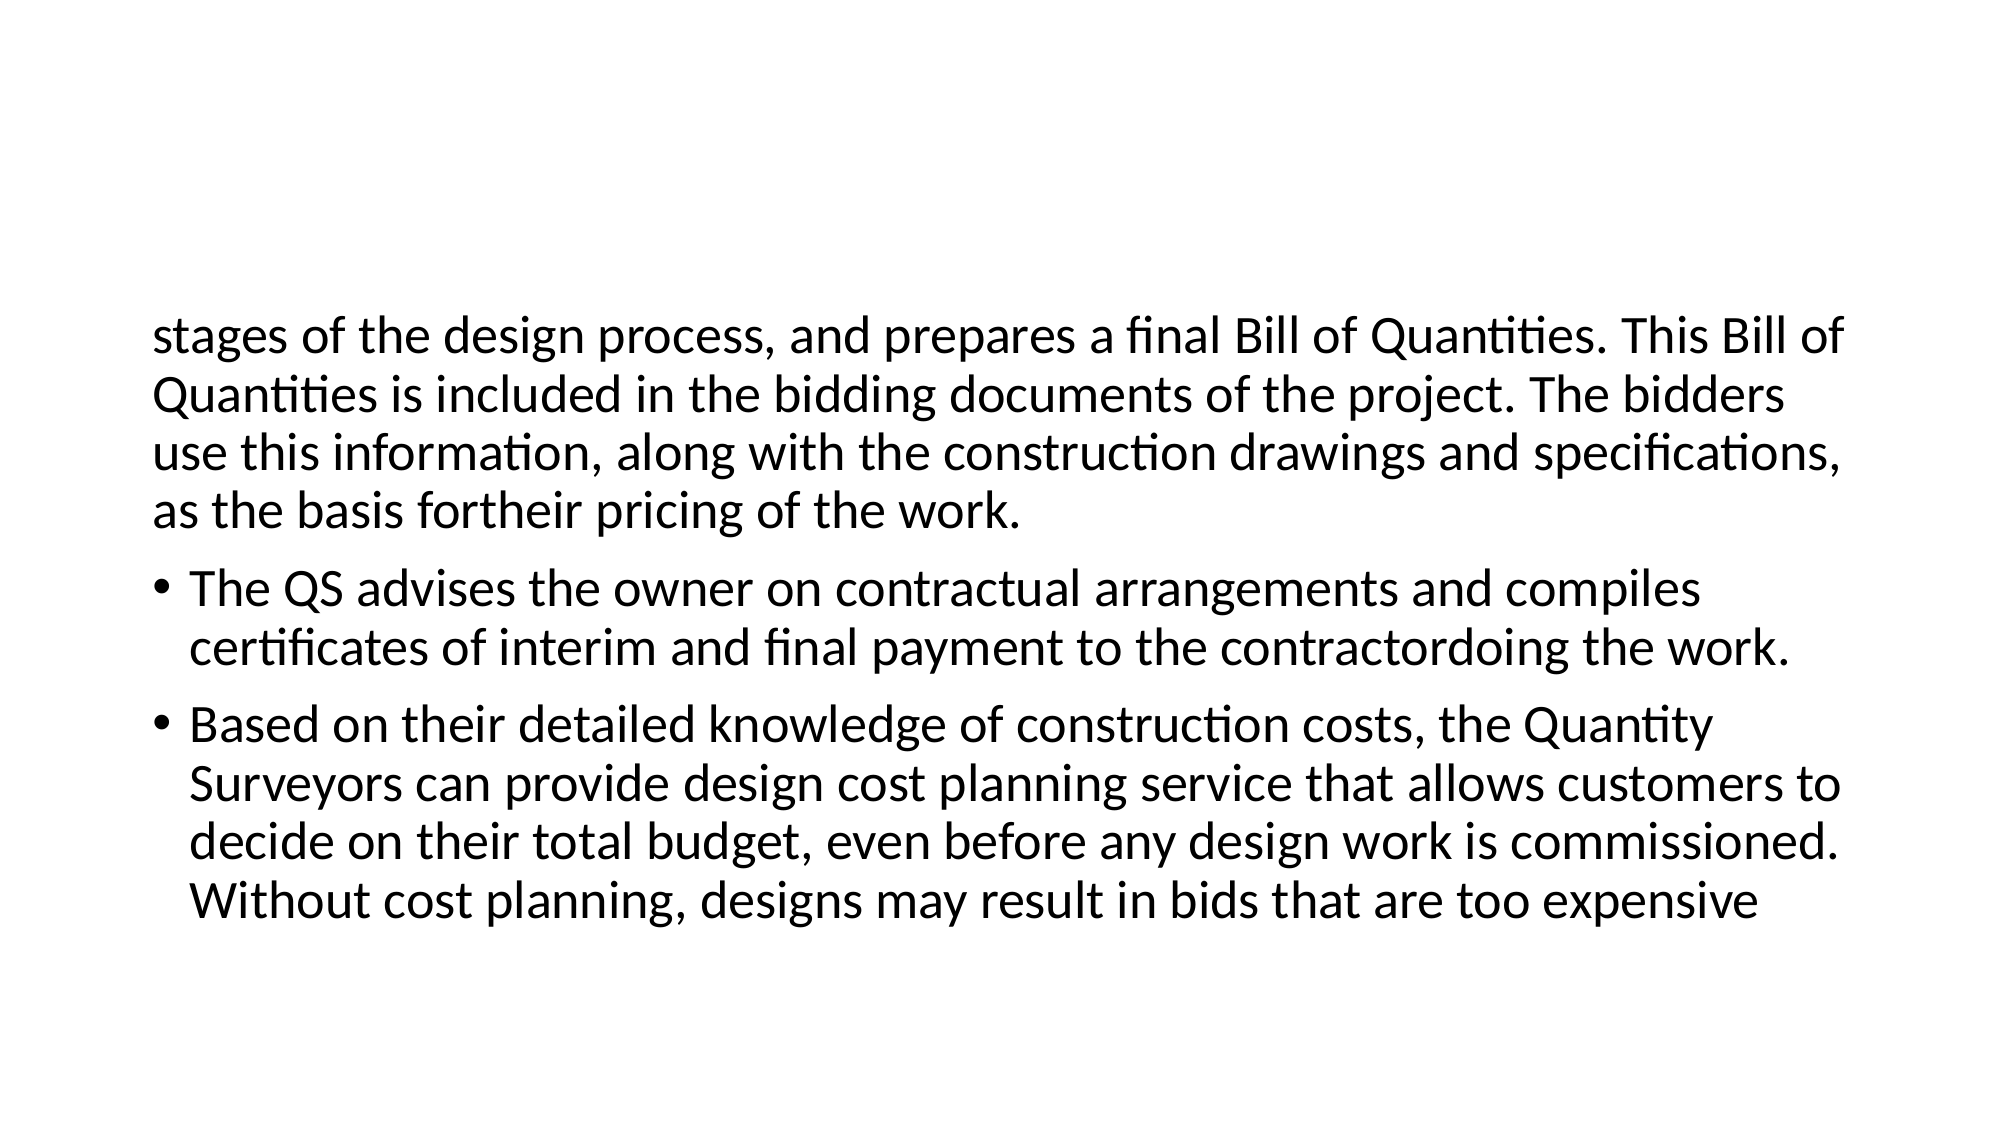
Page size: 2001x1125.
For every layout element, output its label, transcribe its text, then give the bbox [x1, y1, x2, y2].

list stages of the design process, and prepares a final Bill of Quantities. This Bill of Quantities is included in the bidding documents of the project. The bidders use this information, along with the construction drawings and specifications, as the basis fortheir pricing of the work. The QS advises the owner on contractual arrangements and compiles certificates of interim and final payment to the contractordoing the work. Based on their detailed knowledge of construction costs, the Quantity Surveyors can provide design cost planning service that allows customers to decide on their total budget, even before any design work is commissioned. Without cost planning, designs may result in bids that are too expensive [137, 299, 1863, 1014]
